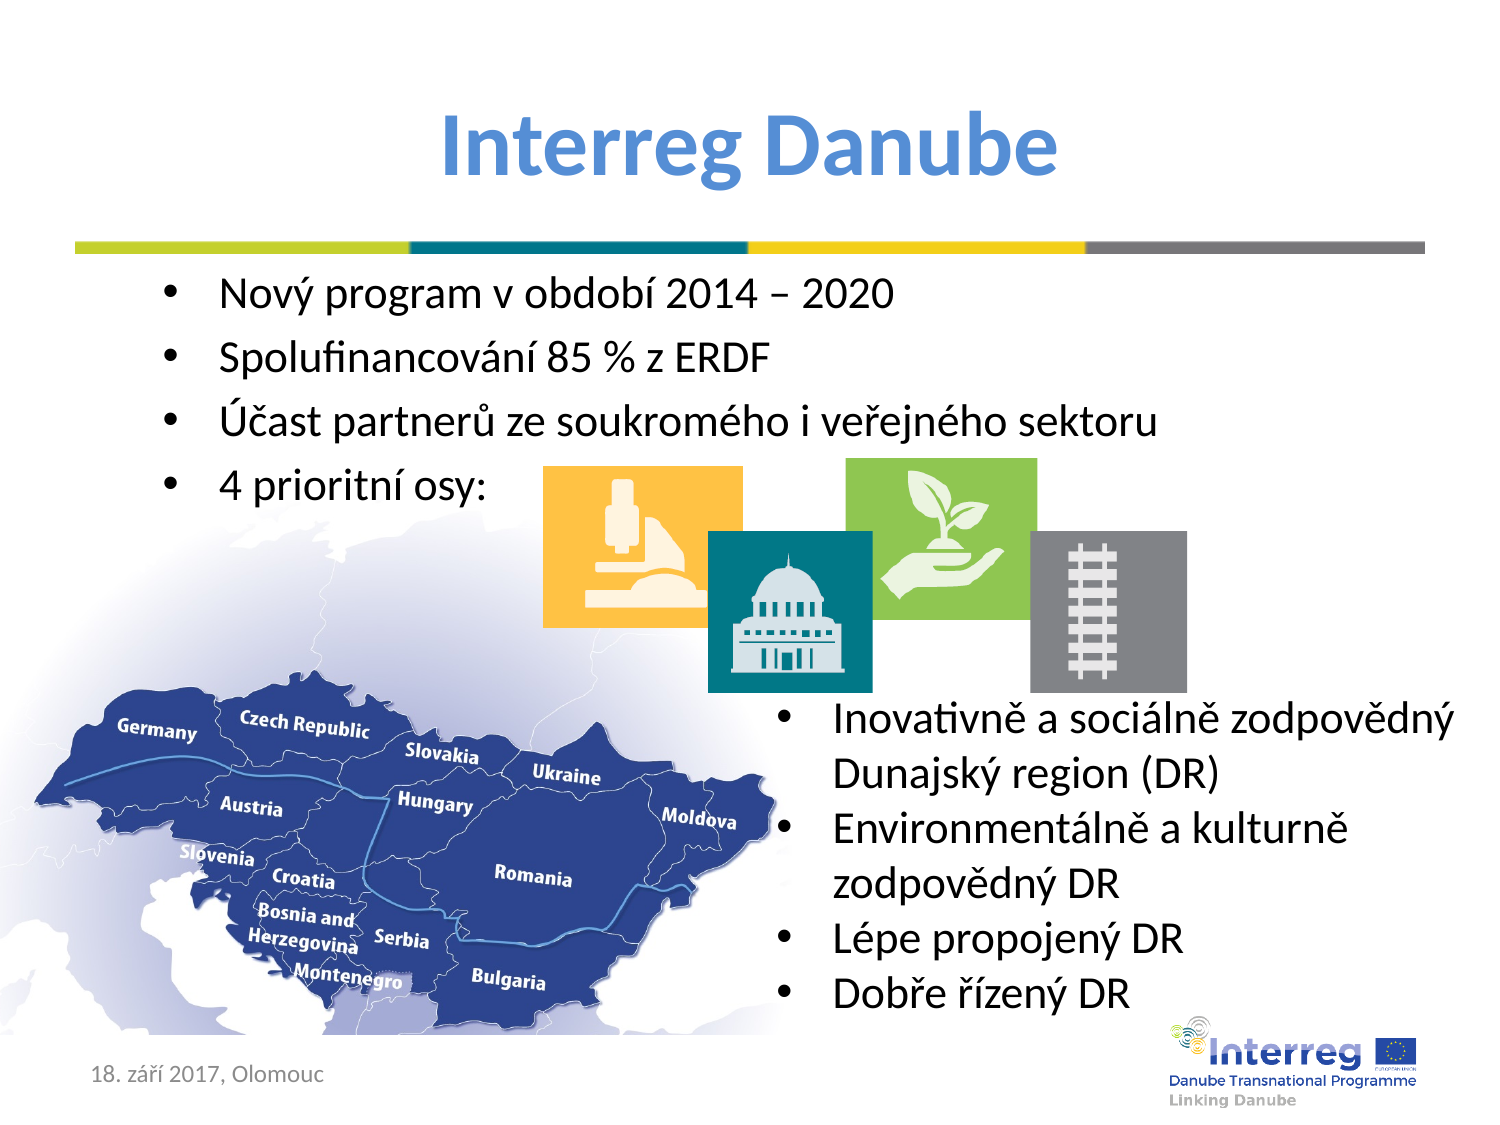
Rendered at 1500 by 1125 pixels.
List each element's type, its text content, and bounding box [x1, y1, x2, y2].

picture [1159, 1026, 1425, 1110]
footer 18. září 2017, Olomouc [75, 1042, 988, 1103]
list Nový program v období 2014 – 2020 Spolufinancování 85 % z ERDF Účast partnerů ze soukromého i veřejného sektoru 4 prioritní osy: [147, 255, 1425, 680]
picture [0, 457, 1188, 1036]
picture [75, 241, 1425, 254]
title Interreg Danube [75, 45, 1425, 233]
text_box Inovativně a sociálně zodpovědný Dunajský region (DR) Environmentálně a kulturně zodpovědný DR Lépe propojený DR Dobře řízený DR [796, 680, 1489, 1026]
